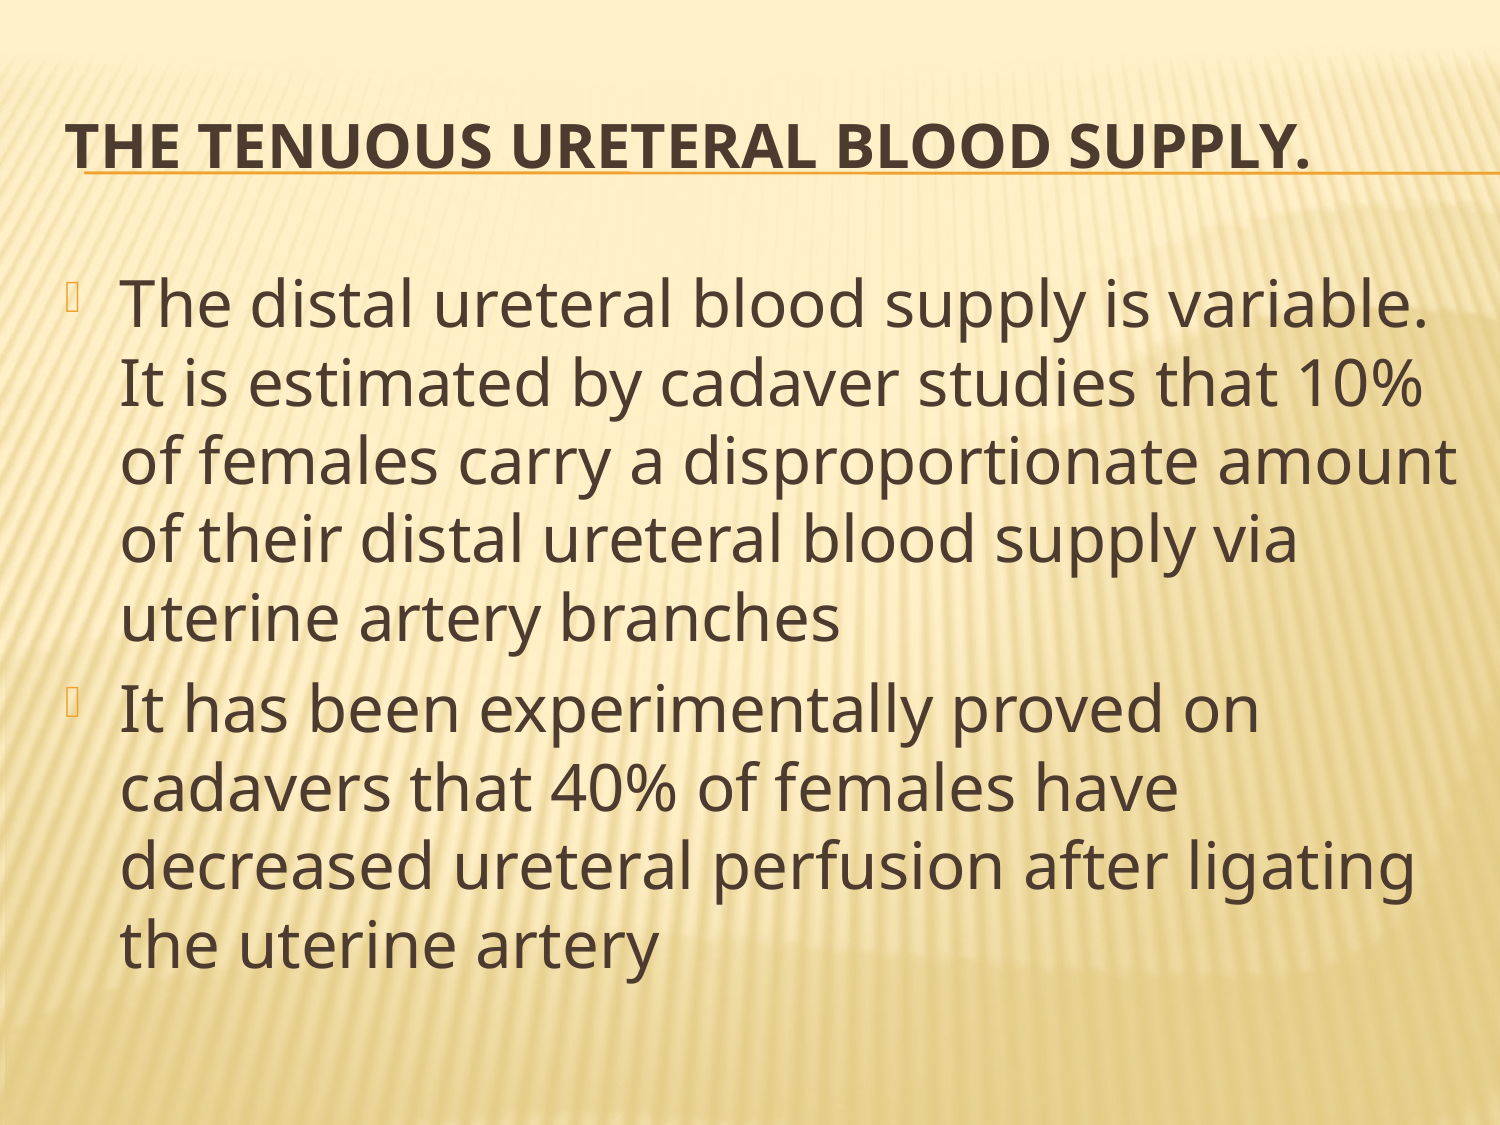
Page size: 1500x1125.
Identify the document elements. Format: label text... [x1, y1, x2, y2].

list The distal ureteral blood supply is variable. It is estimated by cadaver studies that 10% of females carry a disproportionate amount of their distal ureteral blood supply via uterine artery branches It has been experimentally proved on cadavers that 40% of females have decreased ureteral perfusion after ligating the uterine artery [50, 254, 1475, 998]
title The Tenuous Ureteral Blood Supply. [50, 75, 1475, 213]
